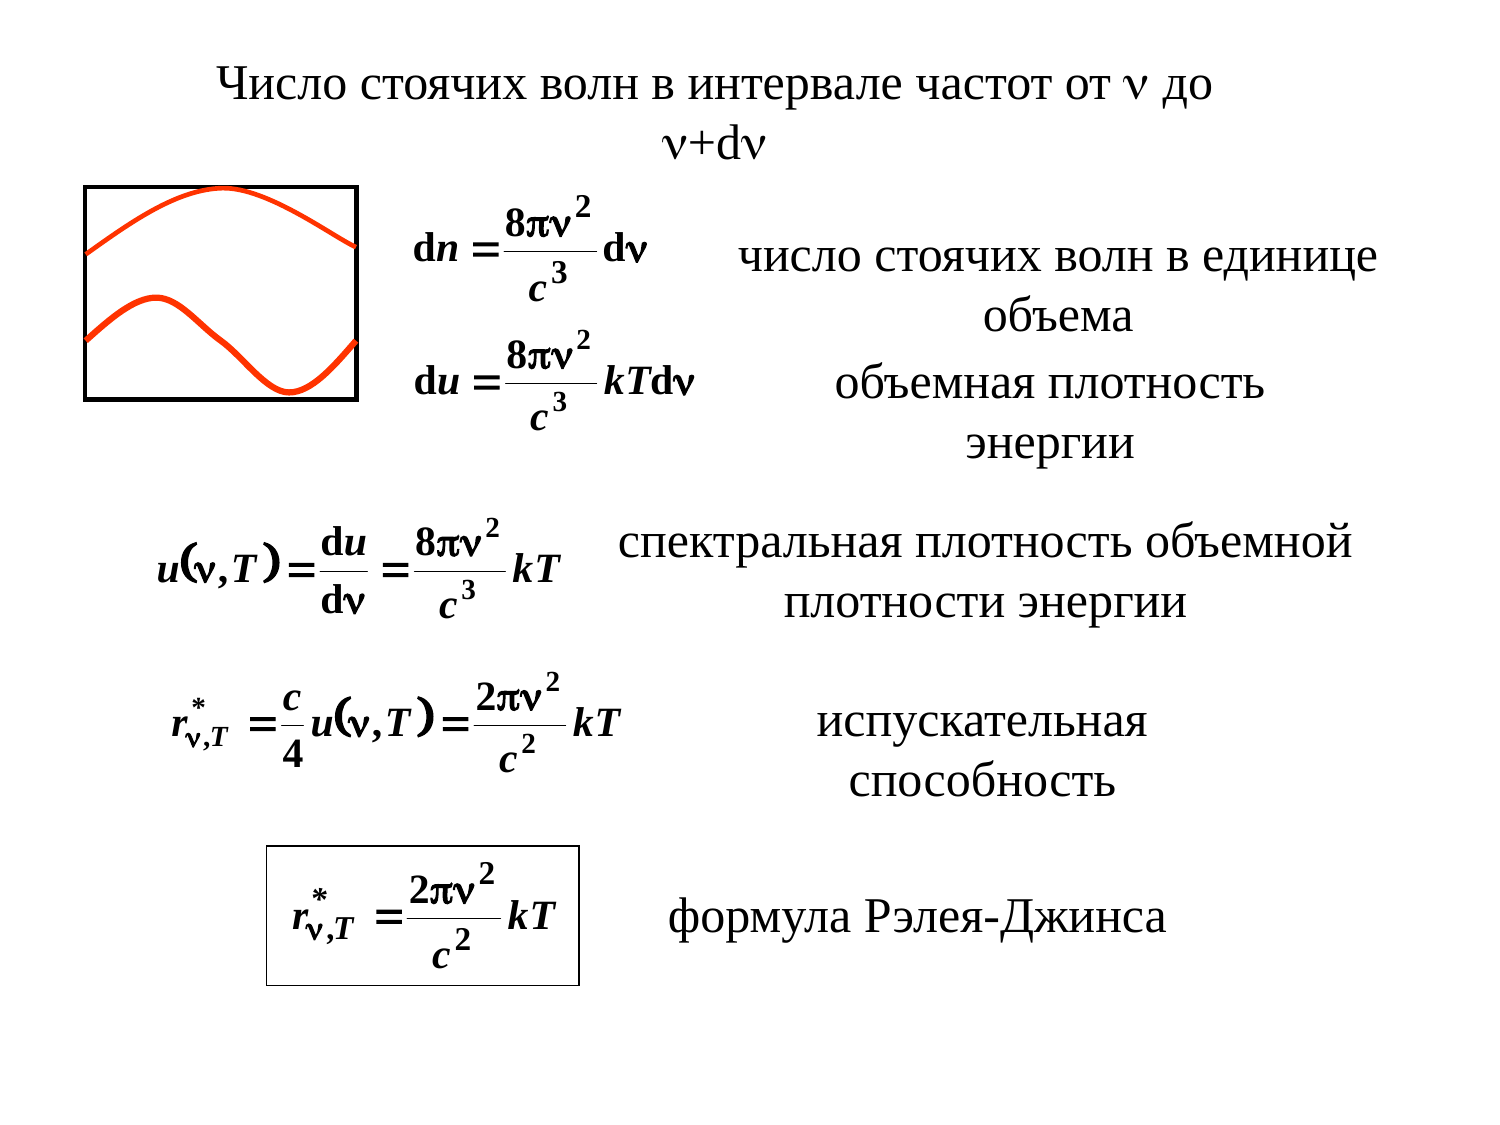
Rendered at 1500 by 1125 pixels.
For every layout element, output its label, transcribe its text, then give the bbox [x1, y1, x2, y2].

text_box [411, 321, 702, 437]
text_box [410, 186, 653, 308]
text_box число стоячих волн в единице объема [681, 214, 1436, 350]
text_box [288, 853, 562, 976]
text_box [85, 188, 356, 255]
text_box испускательная способность [668, 679, 1296, 814]
text_box Число стоячих волн в интервале частот от n до n+dn [177, 42, 1253, 177]
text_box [152, 509, 568, 625]
text_box [85, 297, 356, 393]
text_box [266, 845, 580, 986]
text_box объемная плотность энергии [731, 341, 1369, 477]
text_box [167, 663, 629, 779]
text_box спектральная плотность объемной плотности энергии [591, 499, 1380, 635]
text_box [84, 186, 357, 400]
text_box формула Рэлея-Джинса [635, 874, 1200, 950]
